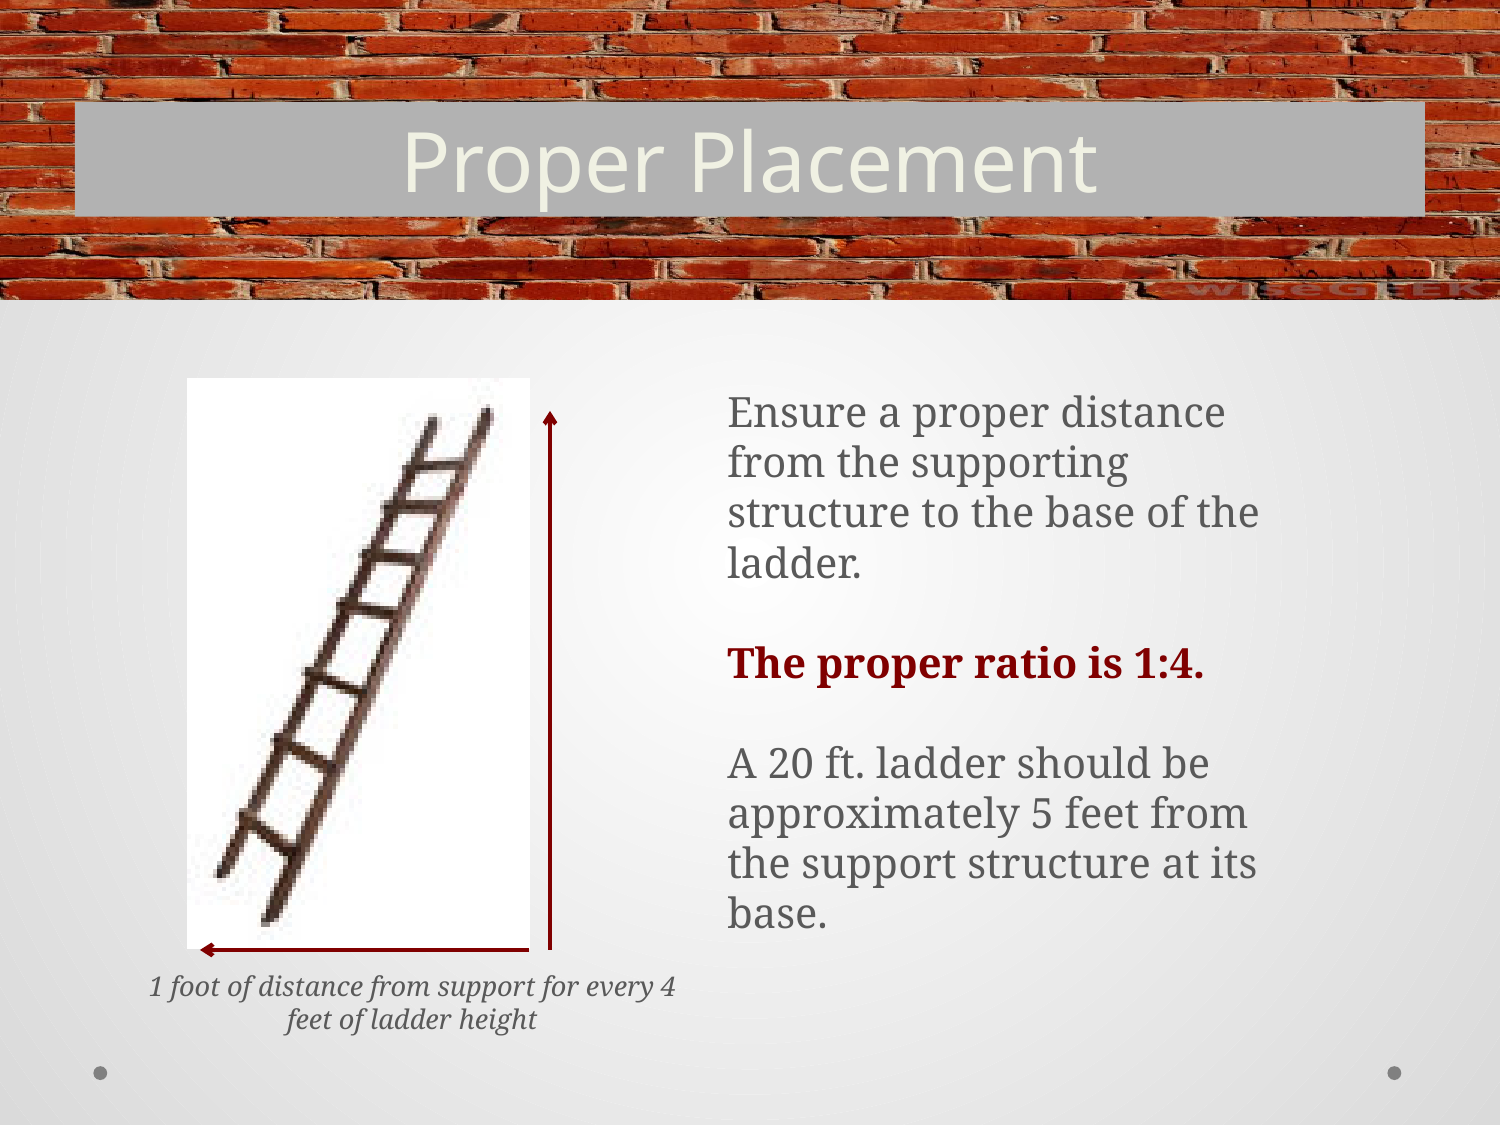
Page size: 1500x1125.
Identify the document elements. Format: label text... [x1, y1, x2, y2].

text_box 1 foot of distance from support for every 4 feet of ladder height [112, 962, 713, 1043]
picture [0, 0, 1500, 301]
text_box Ensure a proper distance from the supporting structure to the base of the ladder. The proper ratio is 1:4. A 20 ft. ladder should be approximately 5 feet from the support structure at its base. [712, 378, 1338, 944]
picture [187, 378, 530, 949]
